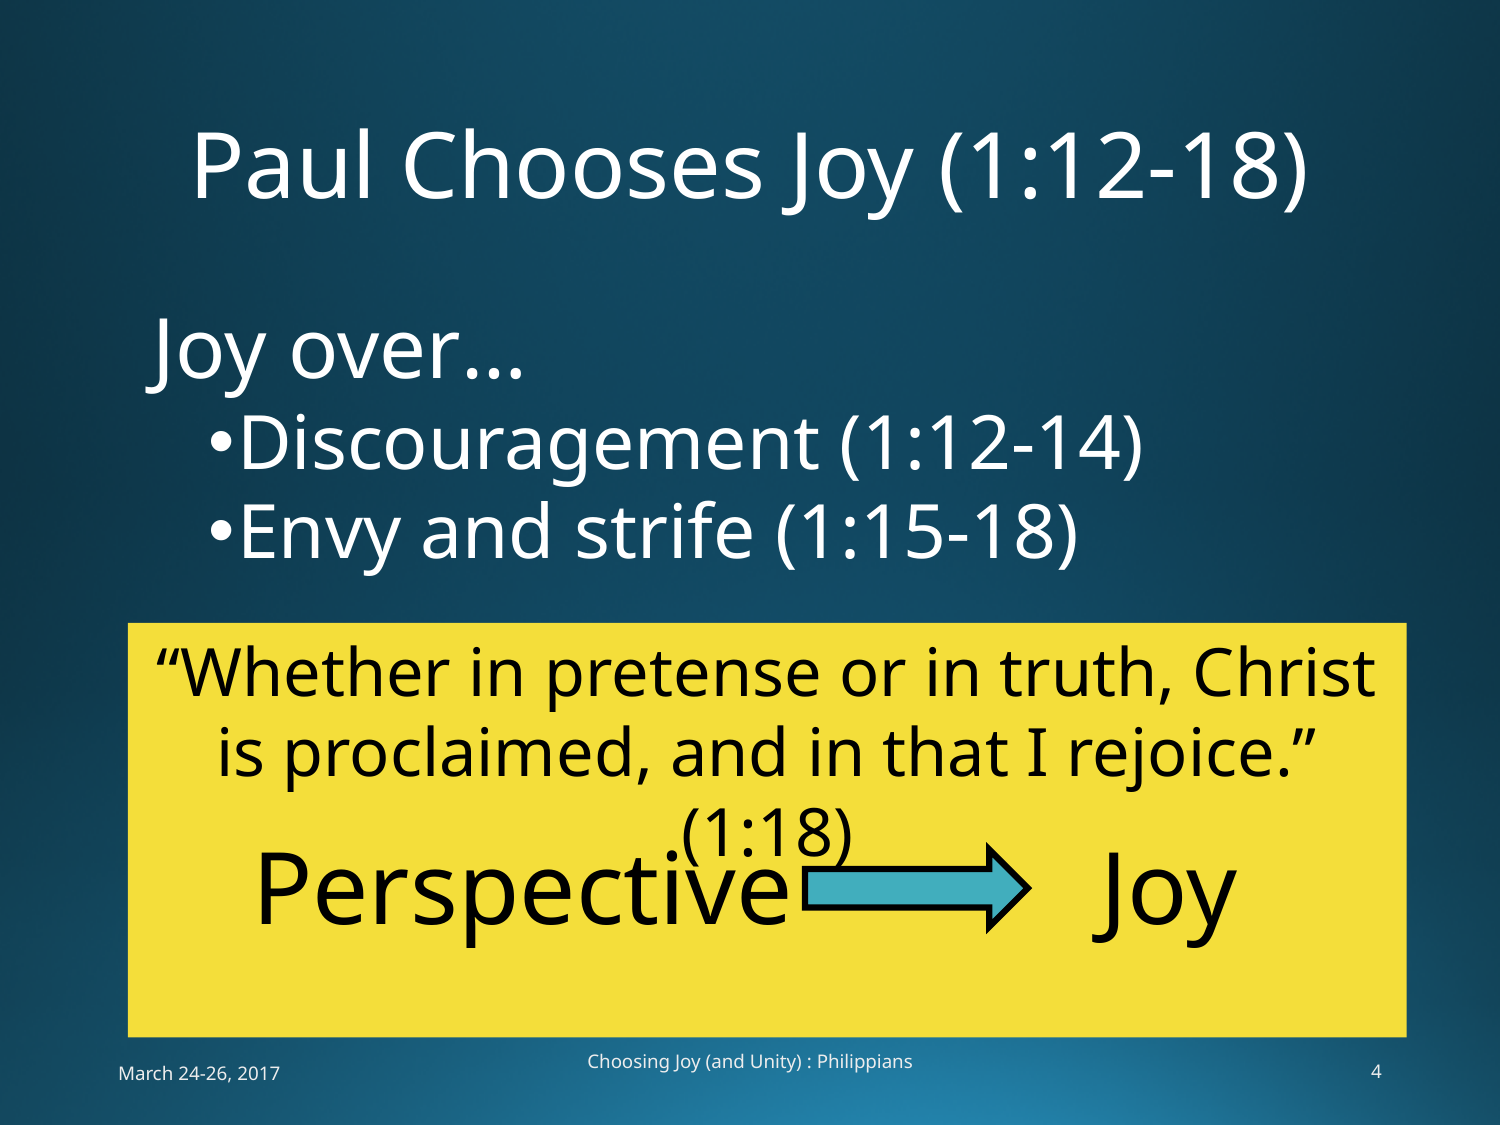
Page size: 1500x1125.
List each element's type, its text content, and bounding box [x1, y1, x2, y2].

list Joy over… Discouragement (1:12-14) Envy and strife (1:15-18) [137, 299, 1397, 622]
text_box Perspective [240, 818, 805, 951]
slide_number 4 [1059, 1042, 1397, 1103]
footer Choosing Joy (and Unity) : Philippians [496, 1042, 1004, 1103]
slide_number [103, 1042, 441, 1103]
picture [0, 0, 1500, 1125]
title Paul Chooses Joy (1:12-18) [103, 59, 1397, 278]
text_box [805, 847, 1030, 930]
text_box Joy [1089, 818, 1249, 951]
text_box “Whether in pretense or in truth, Christ is proclaimed, and in that I rejoice.” (1:18) [127, 622, 1407, 1038]
